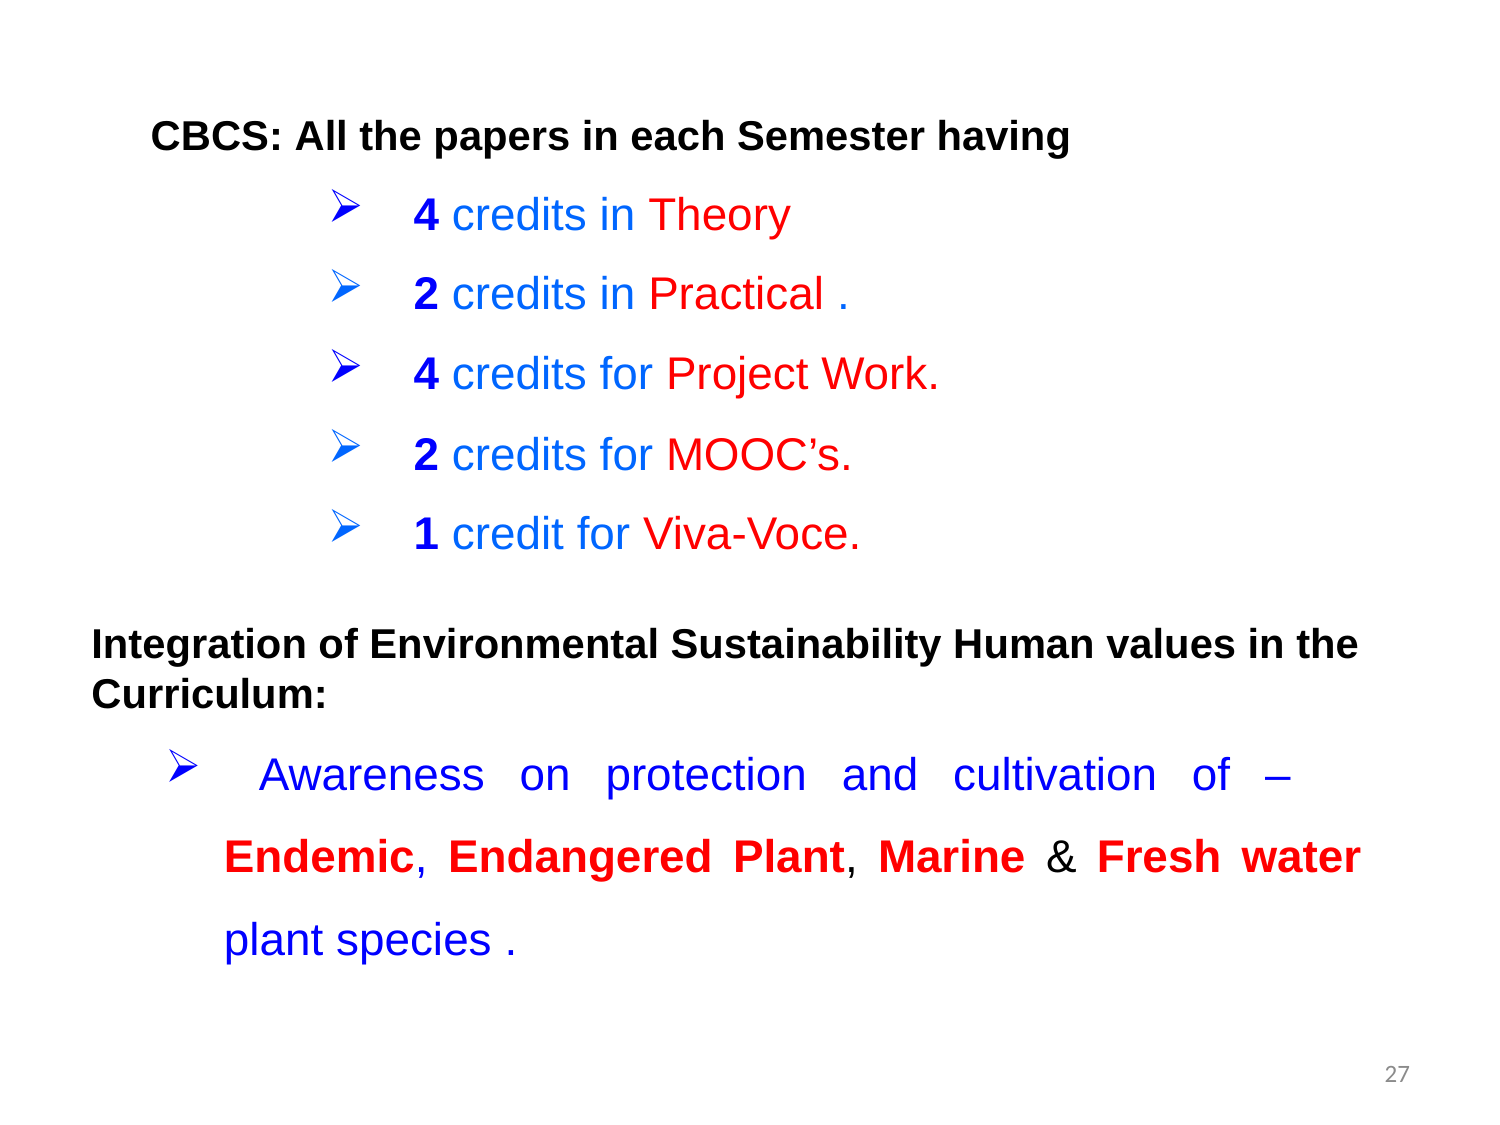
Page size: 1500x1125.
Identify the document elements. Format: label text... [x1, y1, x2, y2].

text_box Integration of Environmental Sustainability Human values in the Curriculum: Awareness on protection and cultivation of – Endemic, Endangered Plant, Marine & Fresh water plant species . [76, 609, 1376, 972]
slide_number 27 [1074, 1042, 1425, 1103]
text_box CBCS: All the papers in each Semester having 4 credits in Theory 2 credits in Practical . 4 credits for Project Work. 2 credits for MOOC’s. 1 credit for Viva-Voce. [135, 101, 1382, 567]
